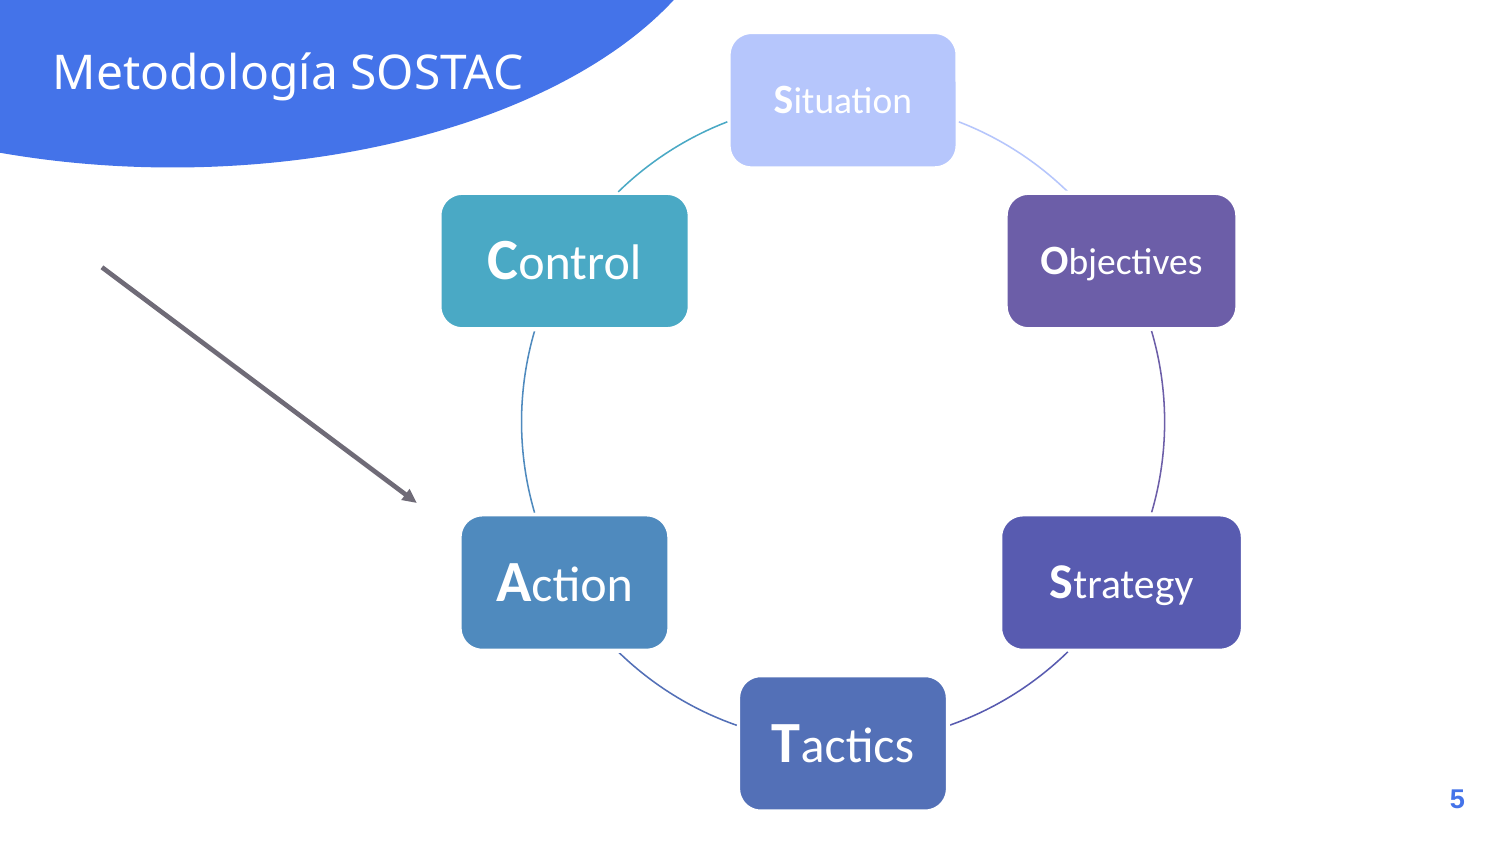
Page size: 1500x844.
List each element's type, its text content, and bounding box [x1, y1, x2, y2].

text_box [439, 31, 1244, 812]
title Metodología SOSTAC [37, 19, 555, 121]
slide_number 5 [1389, 764, 1480, 830]
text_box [101, 266, 417, 503]
